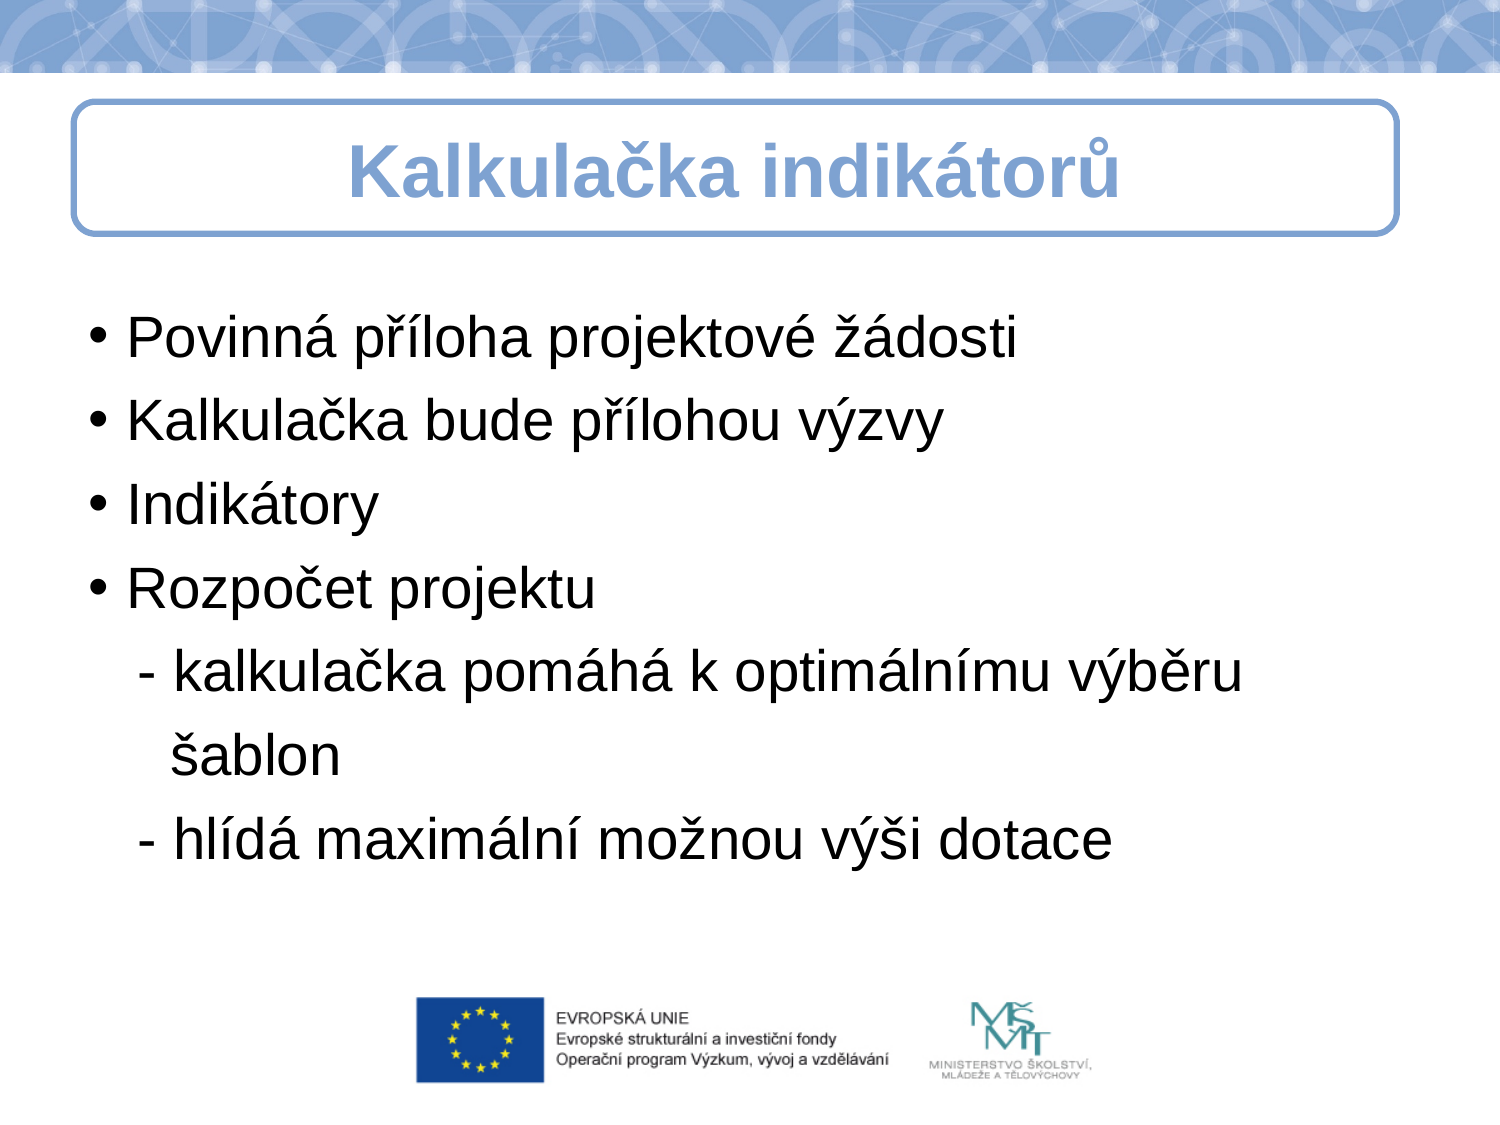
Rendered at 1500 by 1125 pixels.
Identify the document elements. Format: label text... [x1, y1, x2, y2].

text_box Kalkulačka indikátorů [72, 100, 1398, 235]
picture [0, 0, 1500, 73]
picture [371, 957, 1129, 1125]
list Povinná příloha projektové žádosti Kalkulačka bude přílohou výzvy Indikátory Rozpočet projektu - kalkulačka pomáhá k optimálnímu výběru šablon - hlídá maximální možnou výši dotace [73, 299, 1397, 957]
title Kalkulačka indikátorů [103, 221, 1397, 278]
